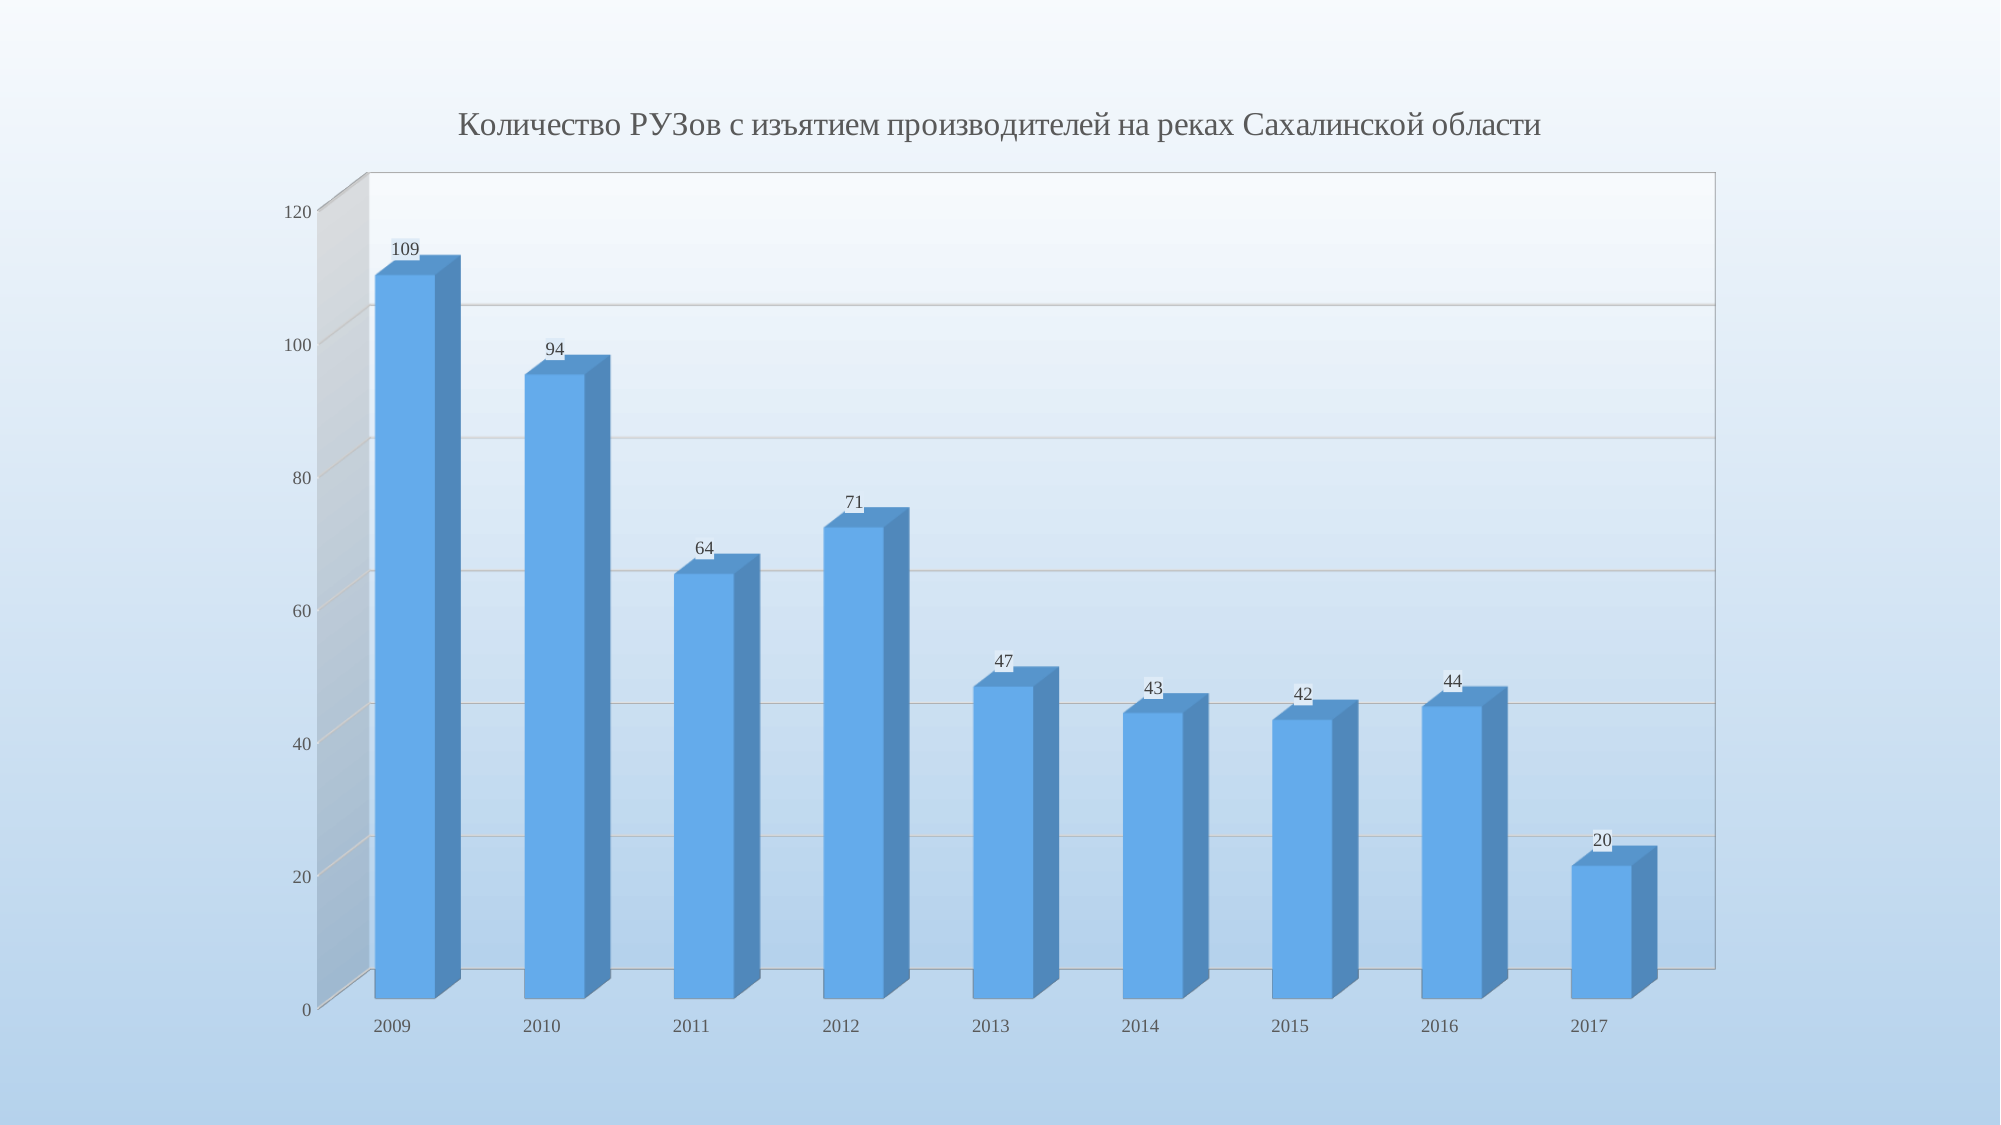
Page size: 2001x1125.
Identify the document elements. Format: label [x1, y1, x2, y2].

chart [236, 67, 1764, 1058]
